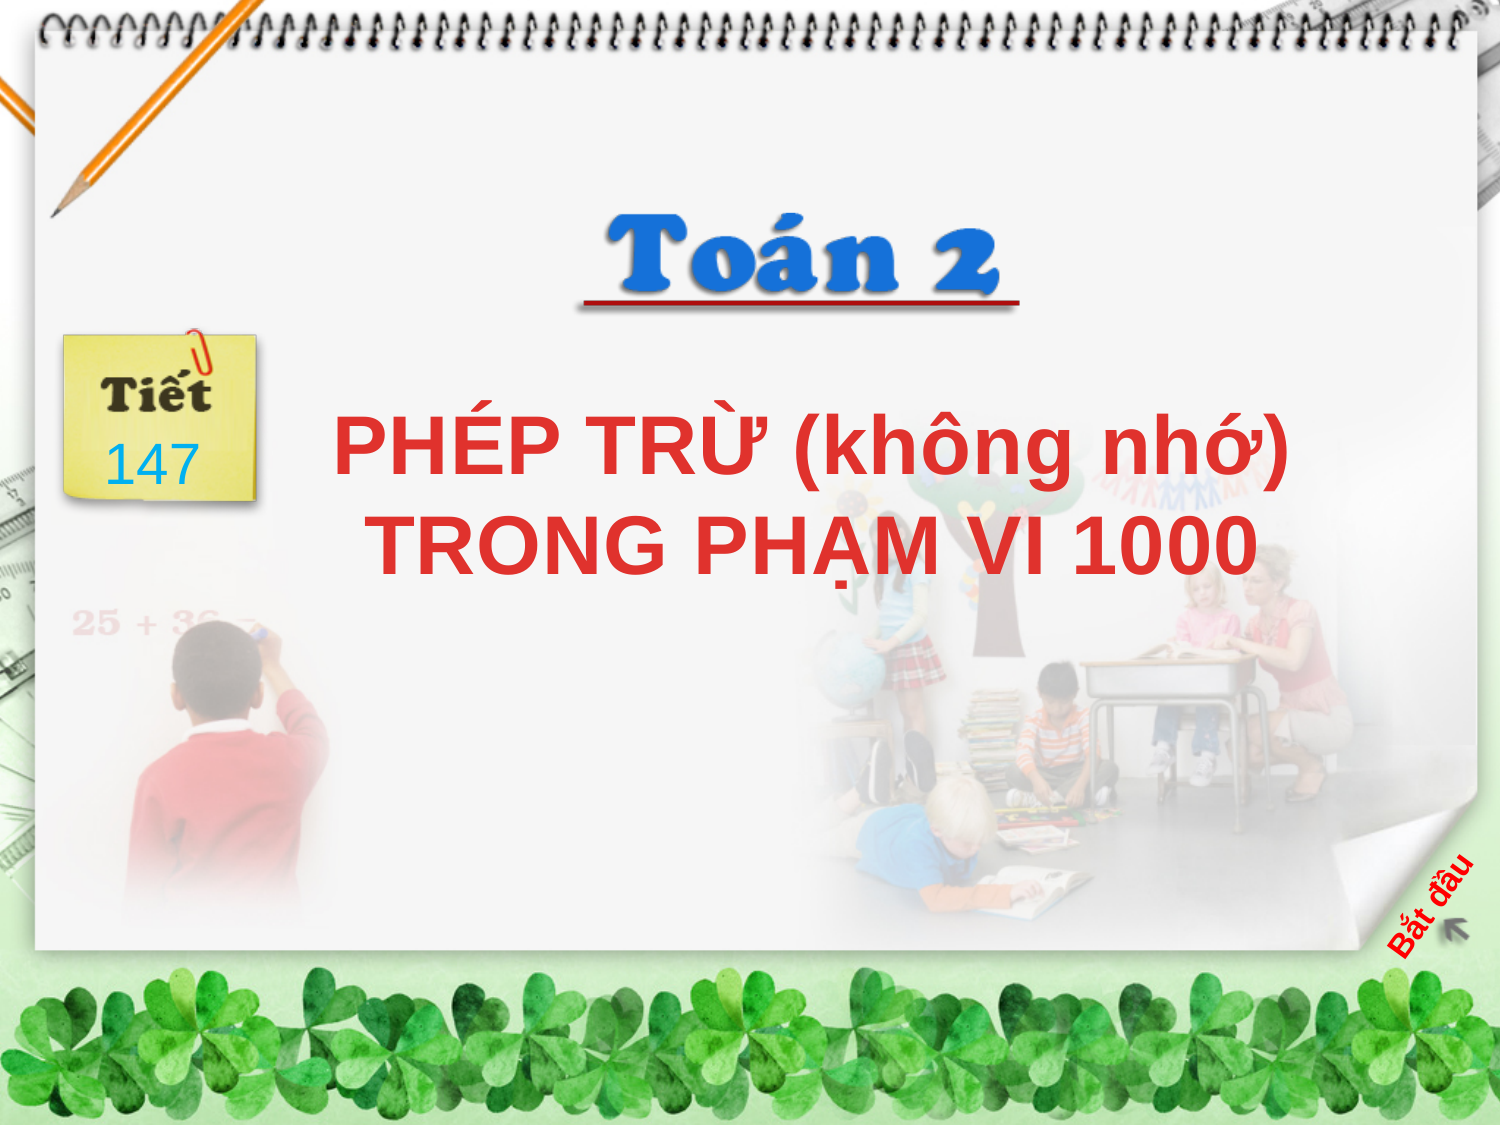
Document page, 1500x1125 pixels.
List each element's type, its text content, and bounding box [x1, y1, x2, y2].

text_box Bắt đầu [1362, 787, 1500, 982]
picture [0, 0, 1500, 1125]
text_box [51, 318, 283, 526]
text_box PHÉP TRỪ (không nhớ) TRONG PHẠM VI 1000 [262, 383, 1363, 599]
